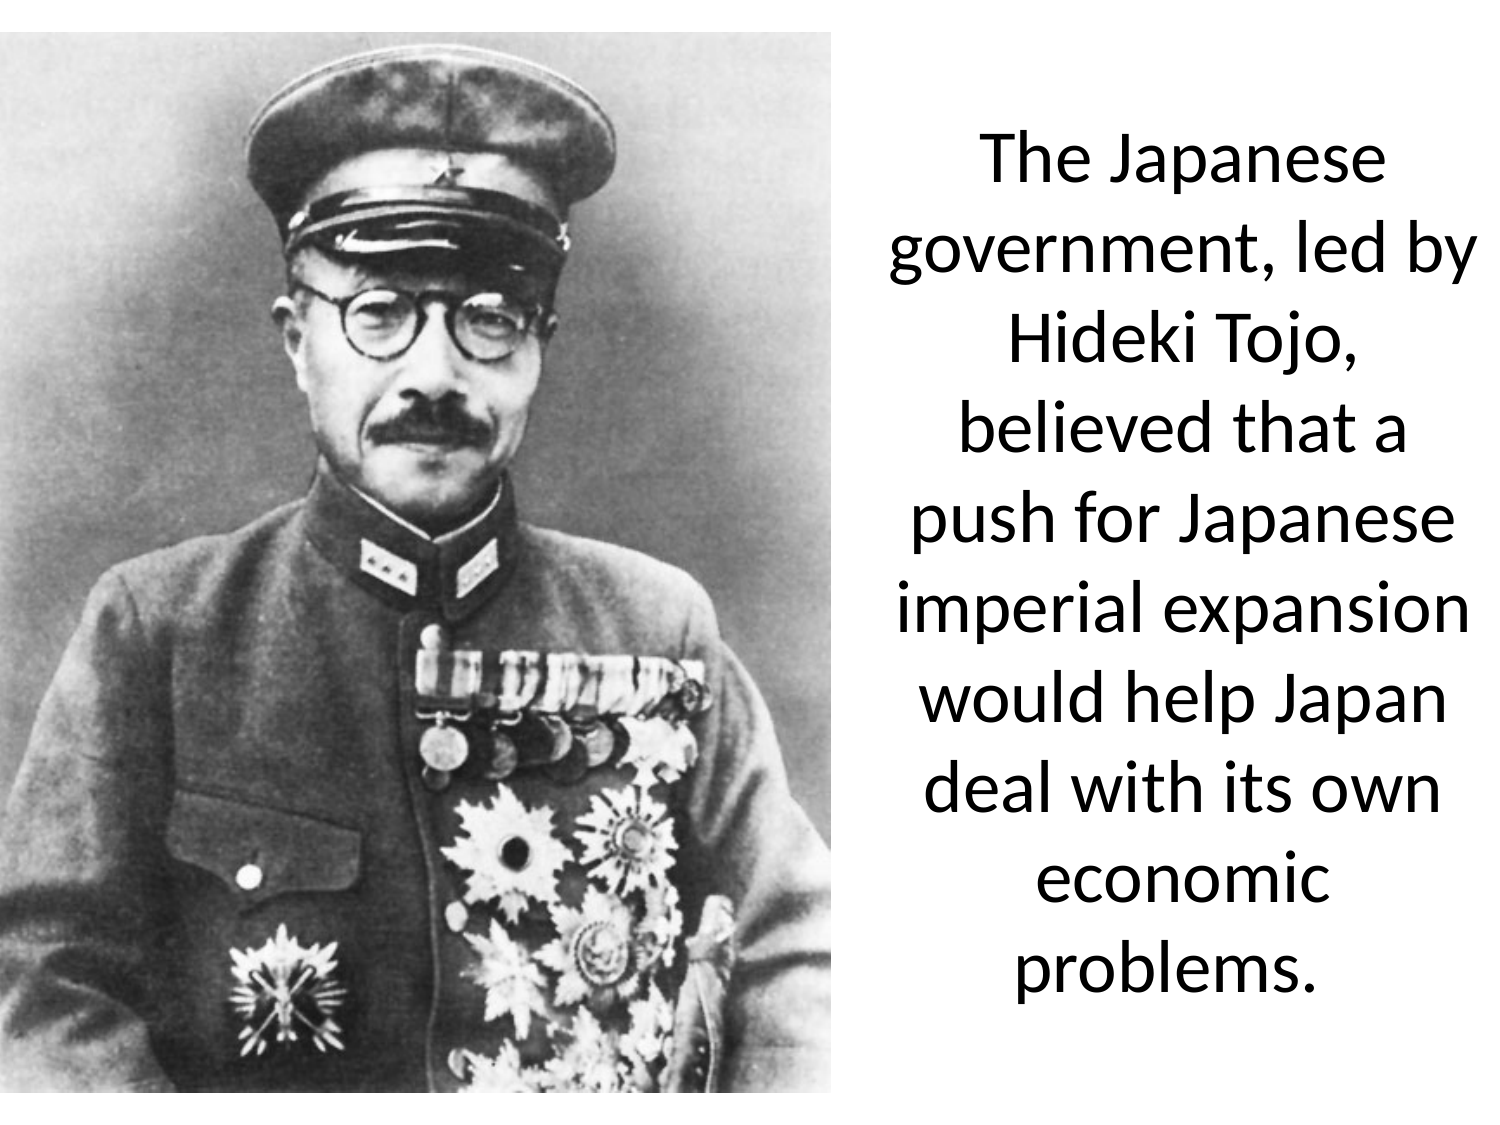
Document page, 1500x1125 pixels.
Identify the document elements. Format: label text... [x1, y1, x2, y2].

text_box The Japanese government, led by Hideki Tojo, believed that a push for Japanese imperial expansion would help Japan deal with its own economic problems. [867, 100, 1500, 1016]
picture [0, 32, 831, 1093]
